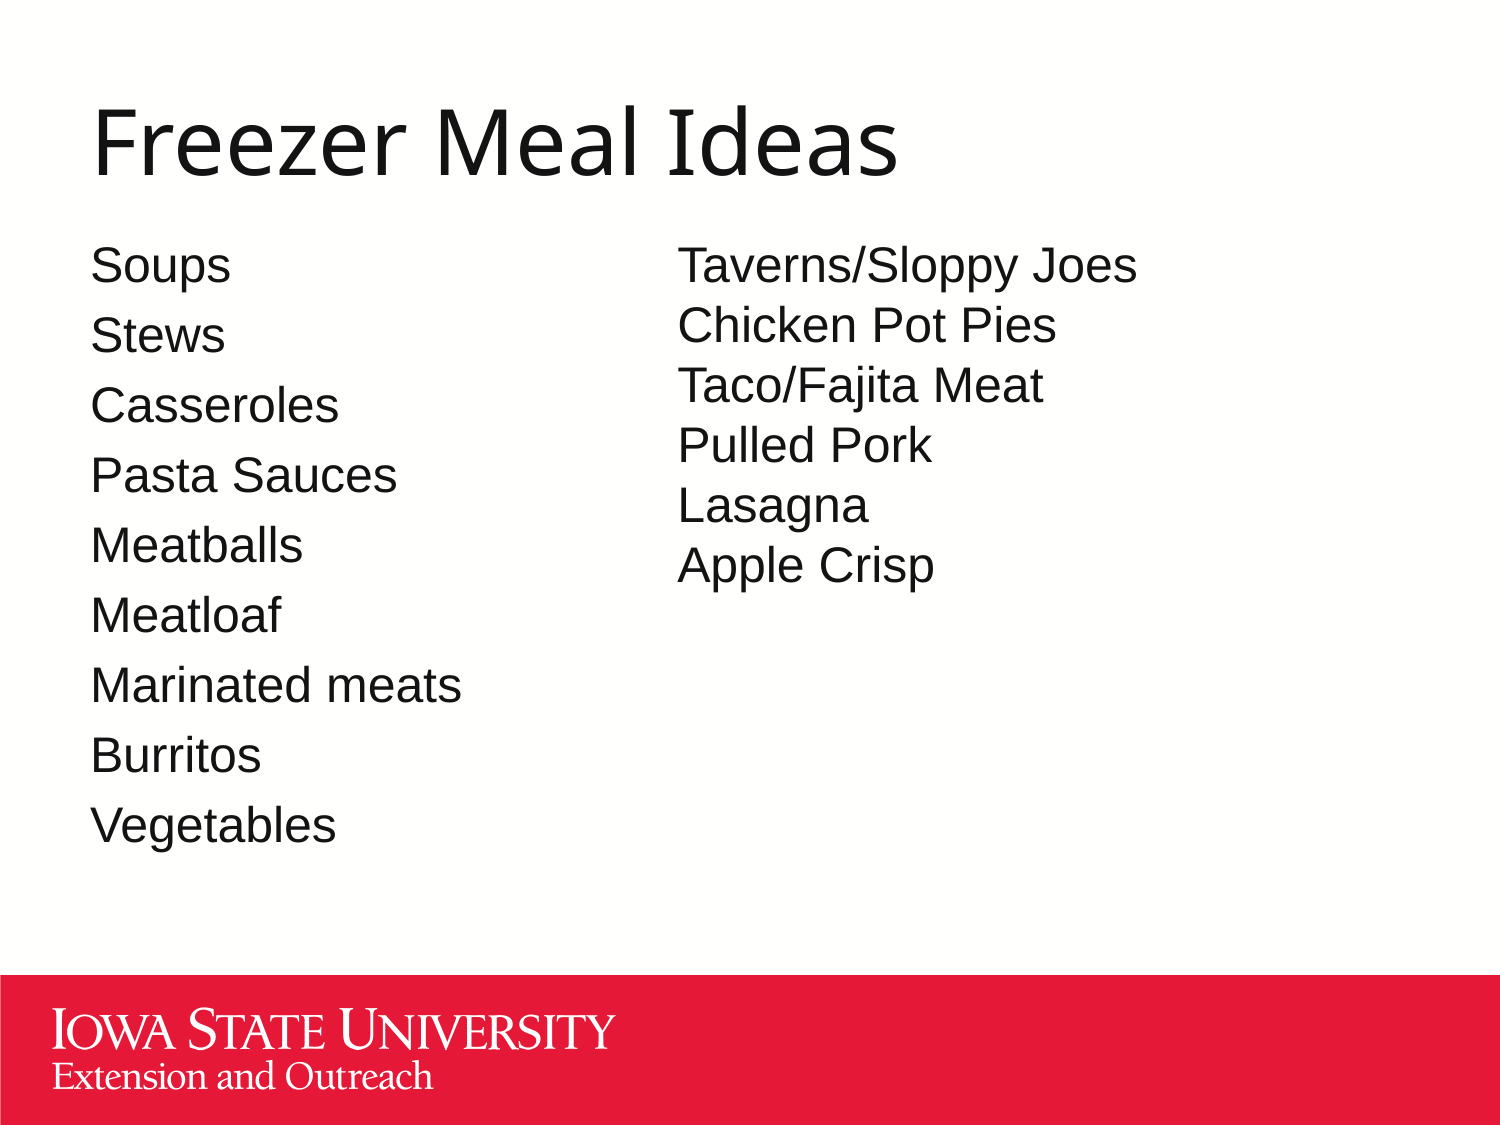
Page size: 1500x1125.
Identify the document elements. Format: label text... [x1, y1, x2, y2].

subtitle Soups Stews Casseroles Pasta Sauces Meatballs Meatloaf Marinated meats Burritos Vegetables [75, 233, 638, 938]
title Freezer Meal Ideas [75, 45, 1425, 233]
picture [0, 975, 1500, 1125]
text_box Taverns/Sloppy Joes Chicken Pot Pies Taco/Fajita Meat Pulled Pork Lasagna Apple Crisp [662, 224, 1438, 690]
